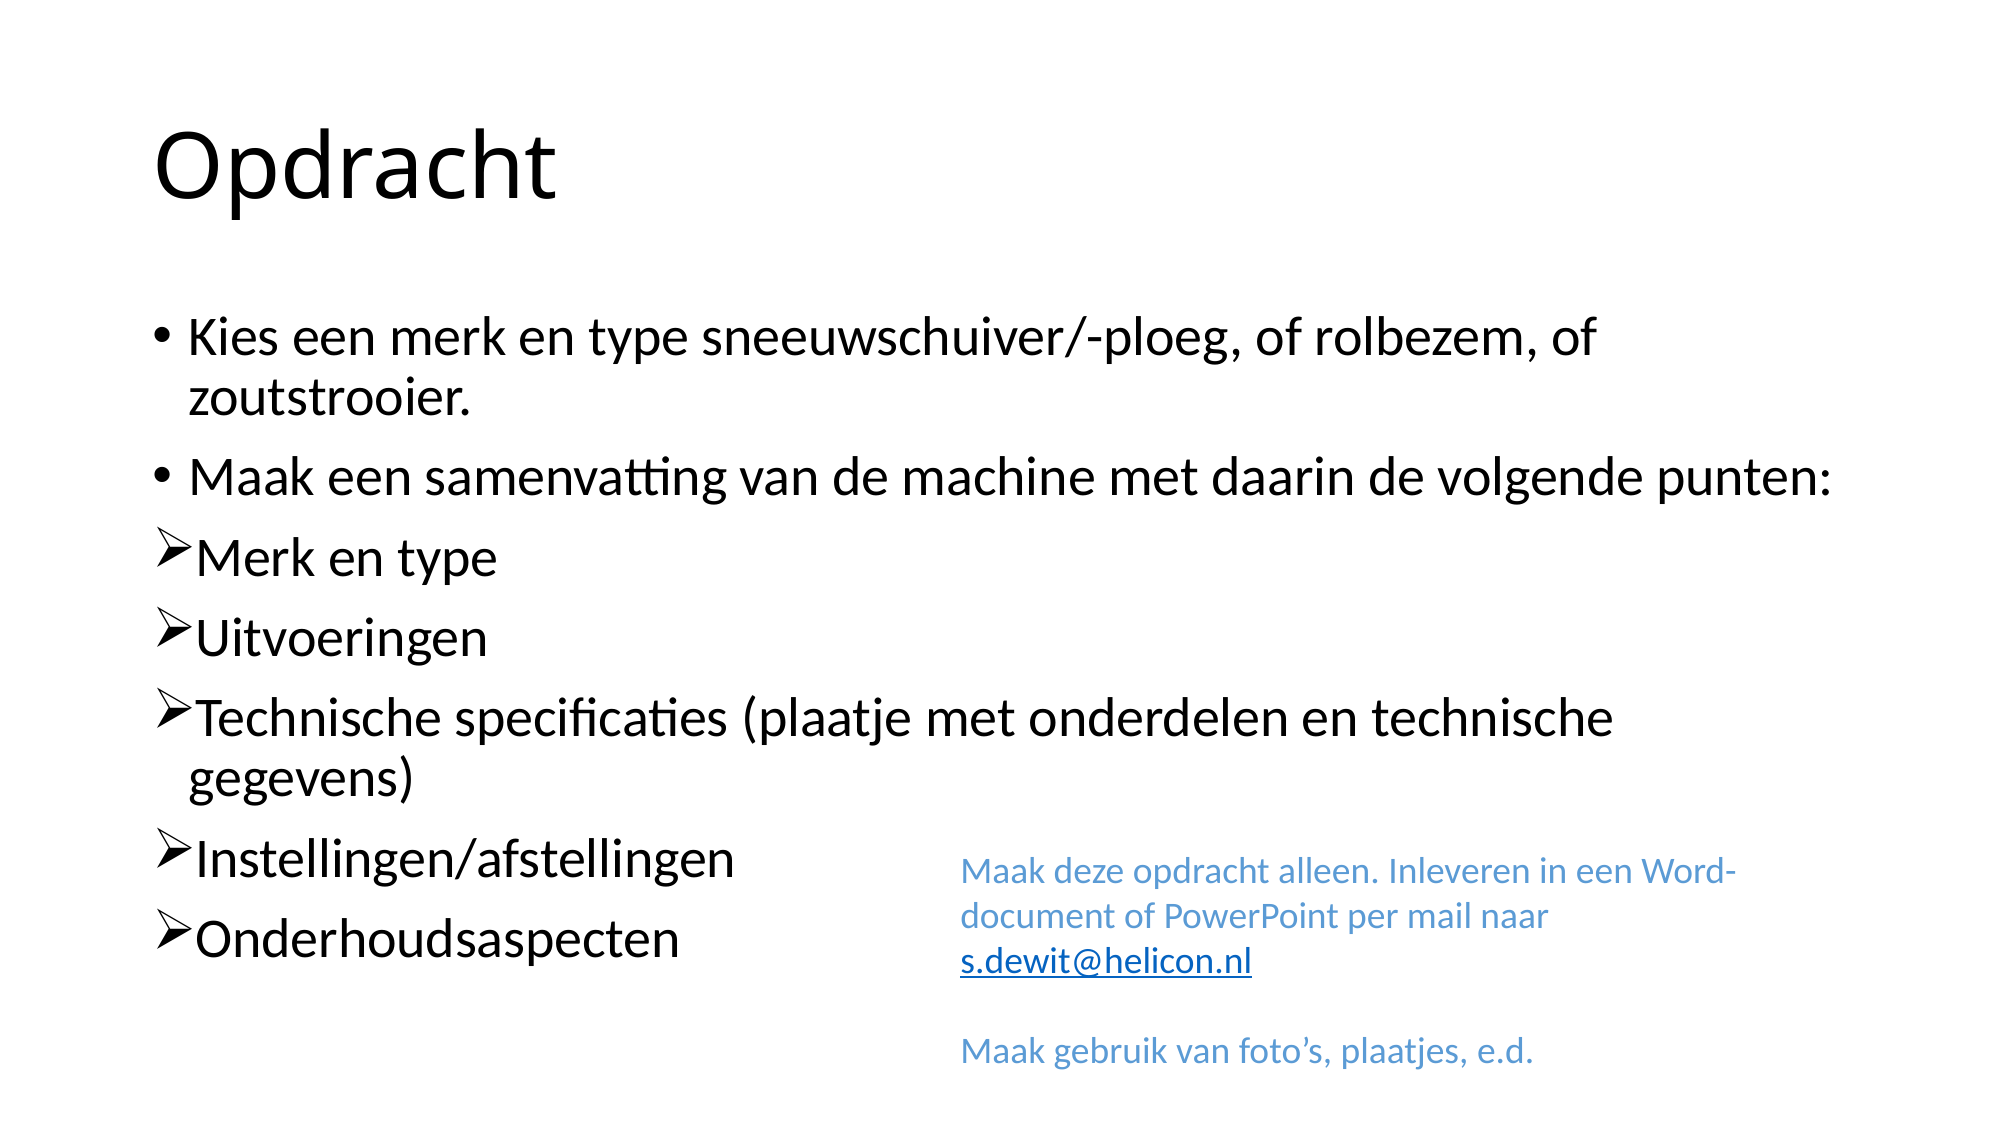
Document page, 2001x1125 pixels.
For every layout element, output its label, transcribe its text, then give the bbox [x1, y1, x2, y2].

title Opdracht [137, 59, 1863, 278]
text_box Maak deze opdracht alleen. Inleveren in een Word-document of PowerPoint per mail naar s.dewit@helicon.nl Maak gebruik van foto’s, plaatjes, e.d. [945, 838, 1805, 1079]
list Kies een merk en type sneeuwschuiver/-ploeg, of rolbezem, of zoutstrooier. Maak een samenvatting van de machine met daarin de volgende punten: Merk en type Uitvoeringen Technische specificaties (plaatje met onderdelen en technische gegevens) Instellingen/afstellingen Onderhoudsaspecten [137, 299, 1863, 1014]
